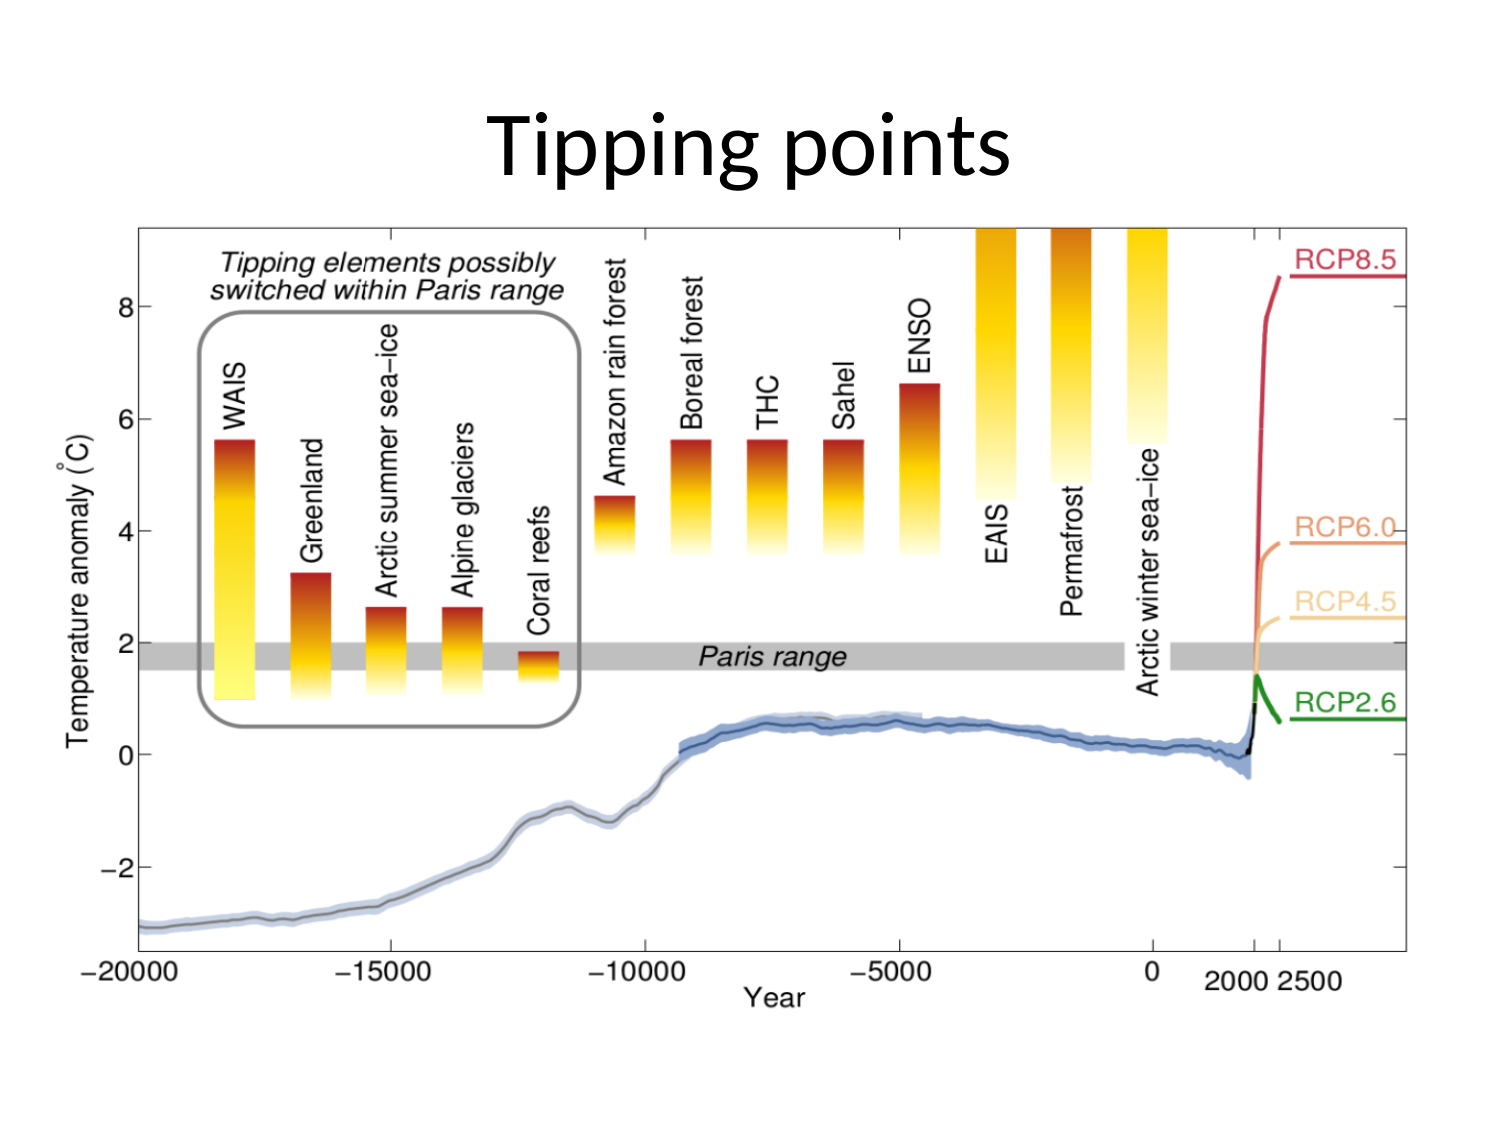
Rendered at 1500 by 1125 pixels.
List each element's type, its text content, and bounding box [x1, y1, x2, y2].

picture [52, 195, 1431, 1034]
title Tipping points [75, 45, 1425, 194]
